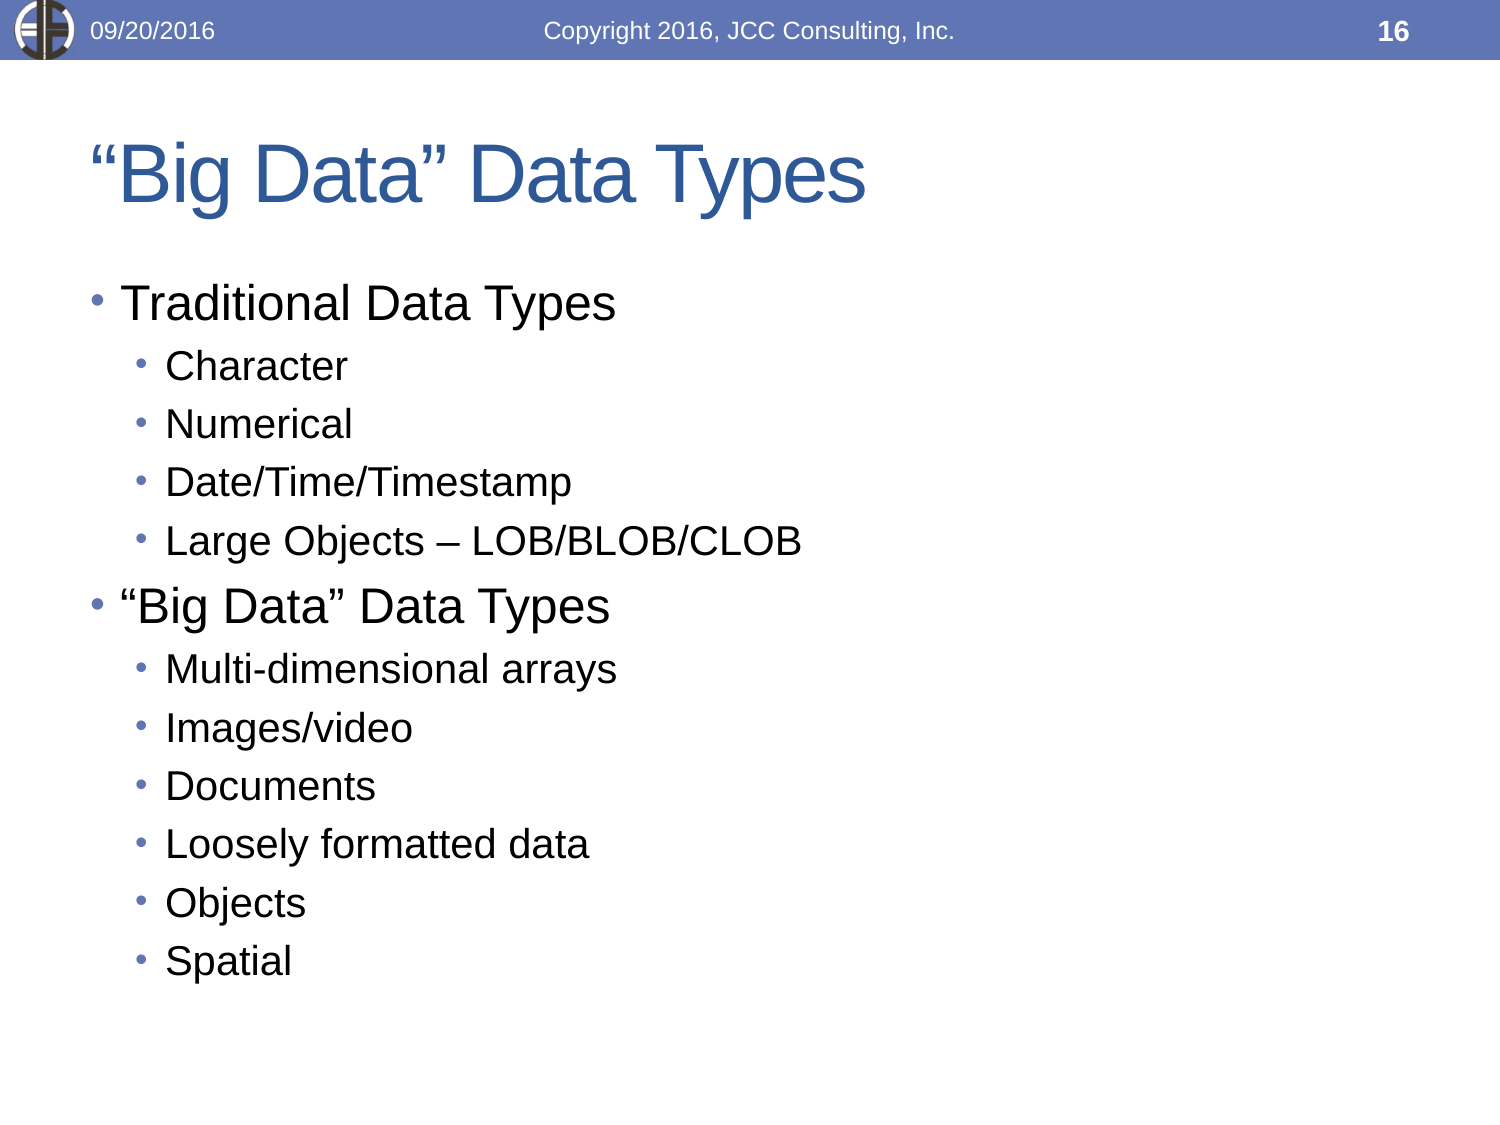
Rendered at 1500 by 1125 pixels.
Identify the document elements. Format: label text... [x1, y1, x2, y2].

title “Big Data” Data Types [75, 87, 1425, 250]
slide_number 16 [1250, 3, 1425, 57]
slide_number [75, 3, 250, 57]
list Traditional Data Types Character Numerical Date/Time/Timestamp Large Objects – LOB/BLOB/CLOB “Big Data” Data Types Multi-dimensional arrays Images/video Documents Loosely formatted data Objects Spatial [75, 262, 1425, 1063]
picture [14, 0, 75, 60]
footer Copyright 2016, JCC Consulting, Inc. [262, 3, 1238, 57]
